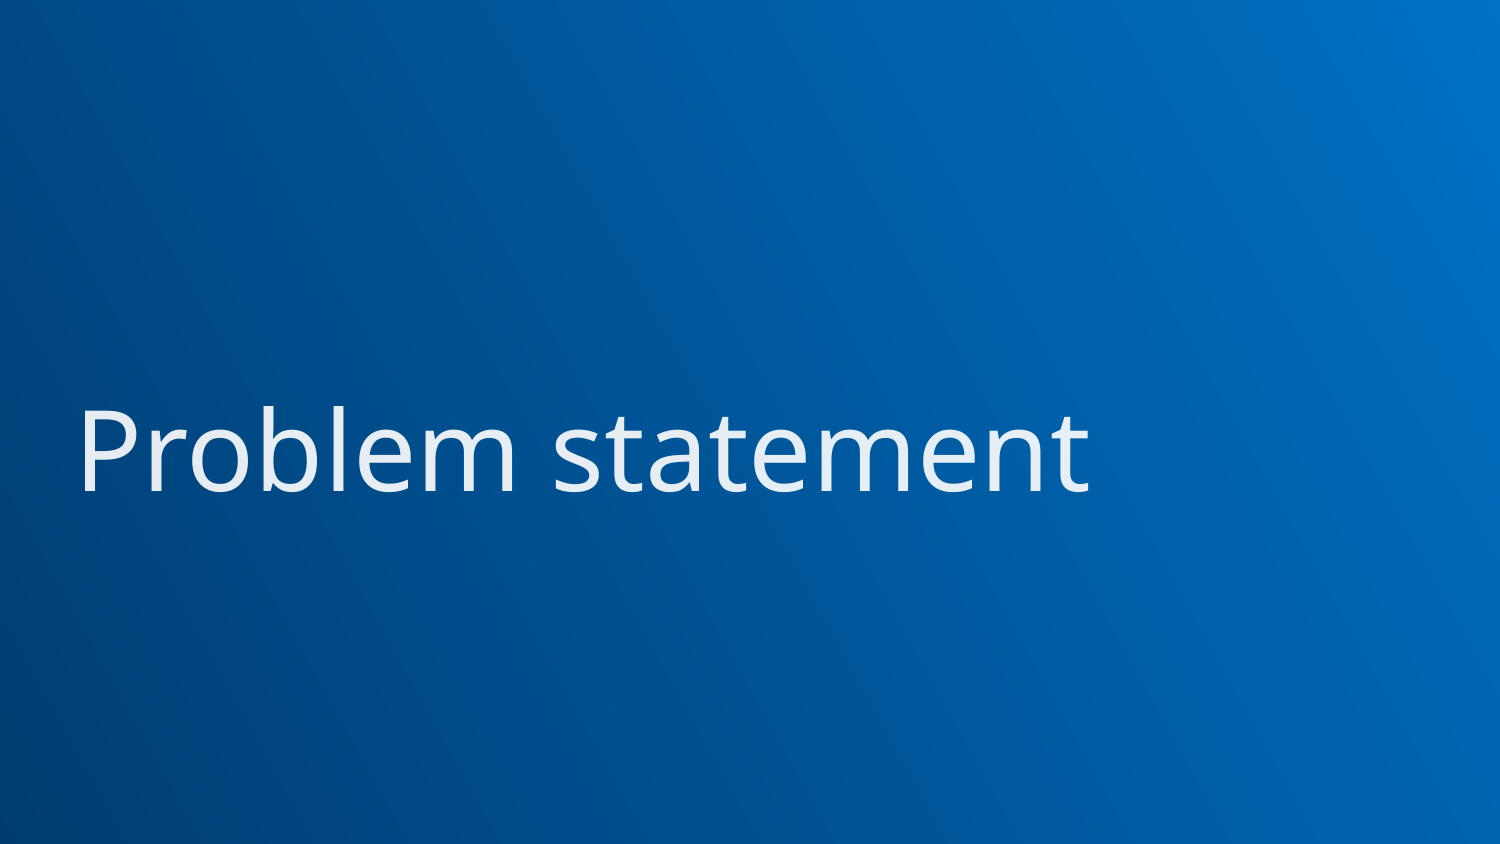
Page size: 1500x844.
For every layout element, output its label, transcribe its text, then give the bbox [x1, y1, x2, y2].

title Problem statement [74, 345, 1350, 514]
